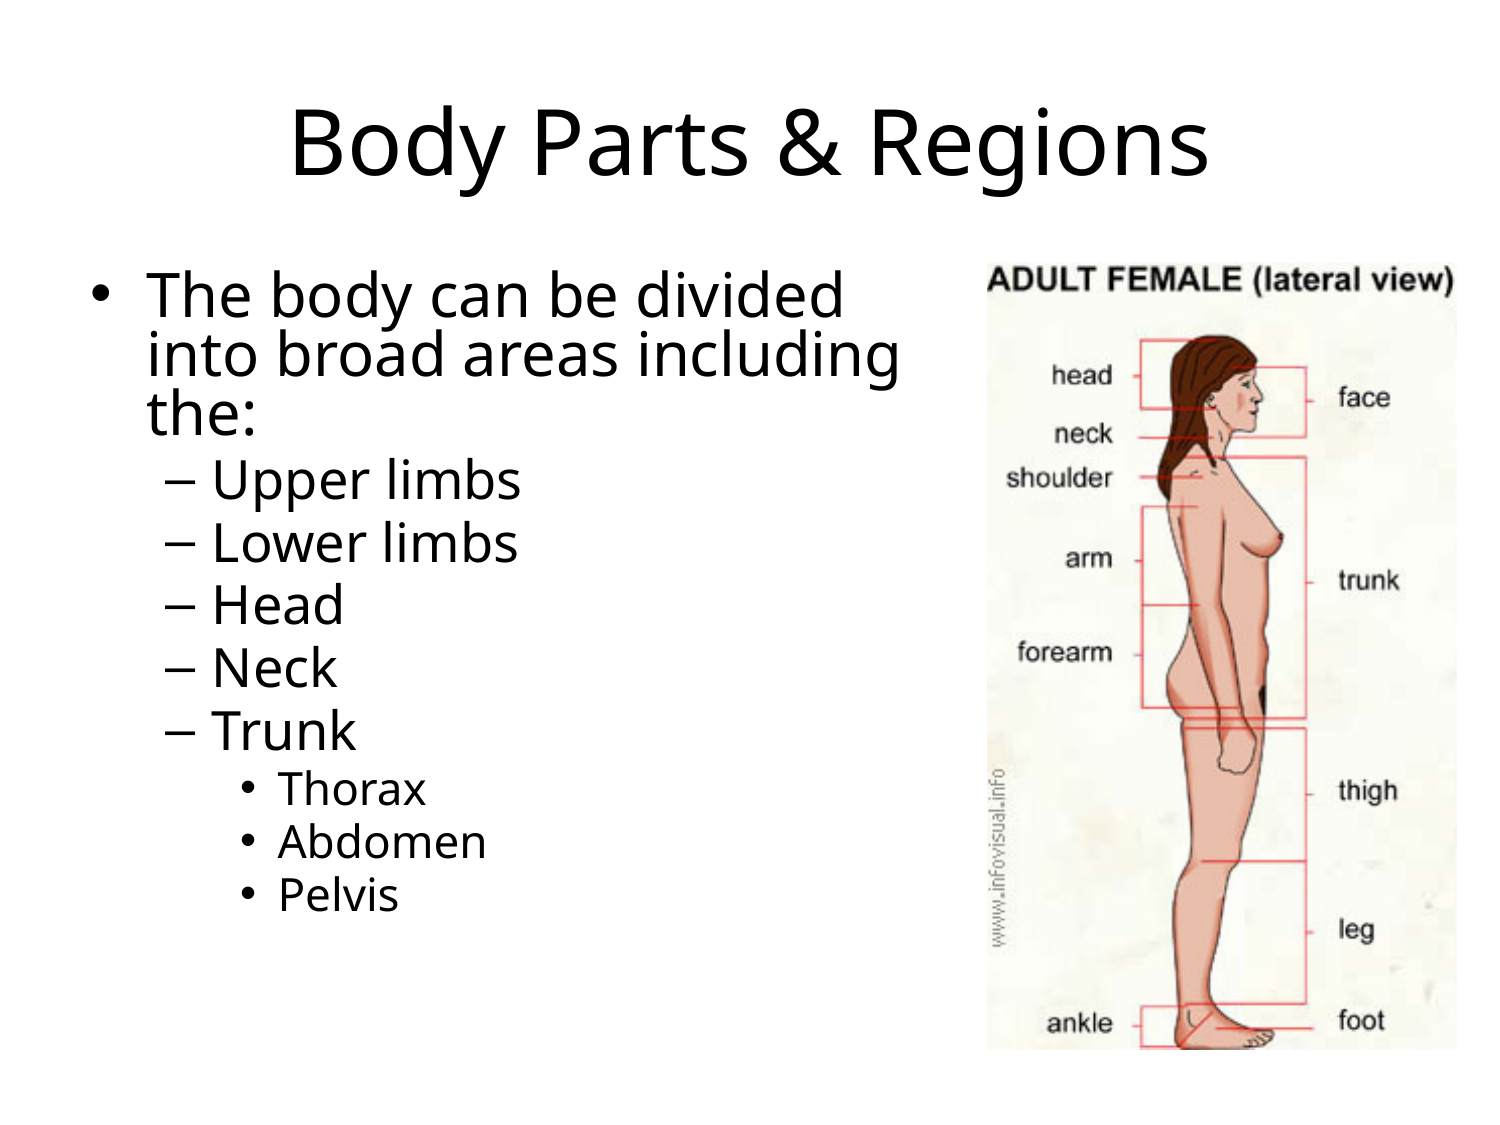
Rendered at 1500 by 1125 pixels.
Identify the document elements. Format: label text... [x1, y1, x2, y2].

title Body Parts & Regions [75, 45, 1425, 233]
picture [987, 262, 1457, 1051]
list The body can be divided into broad areas including the: Upper limbs Lower limbs Head Neck Trunk Thorax Abdomen Pelvis [75, 262, 975, 1050]
